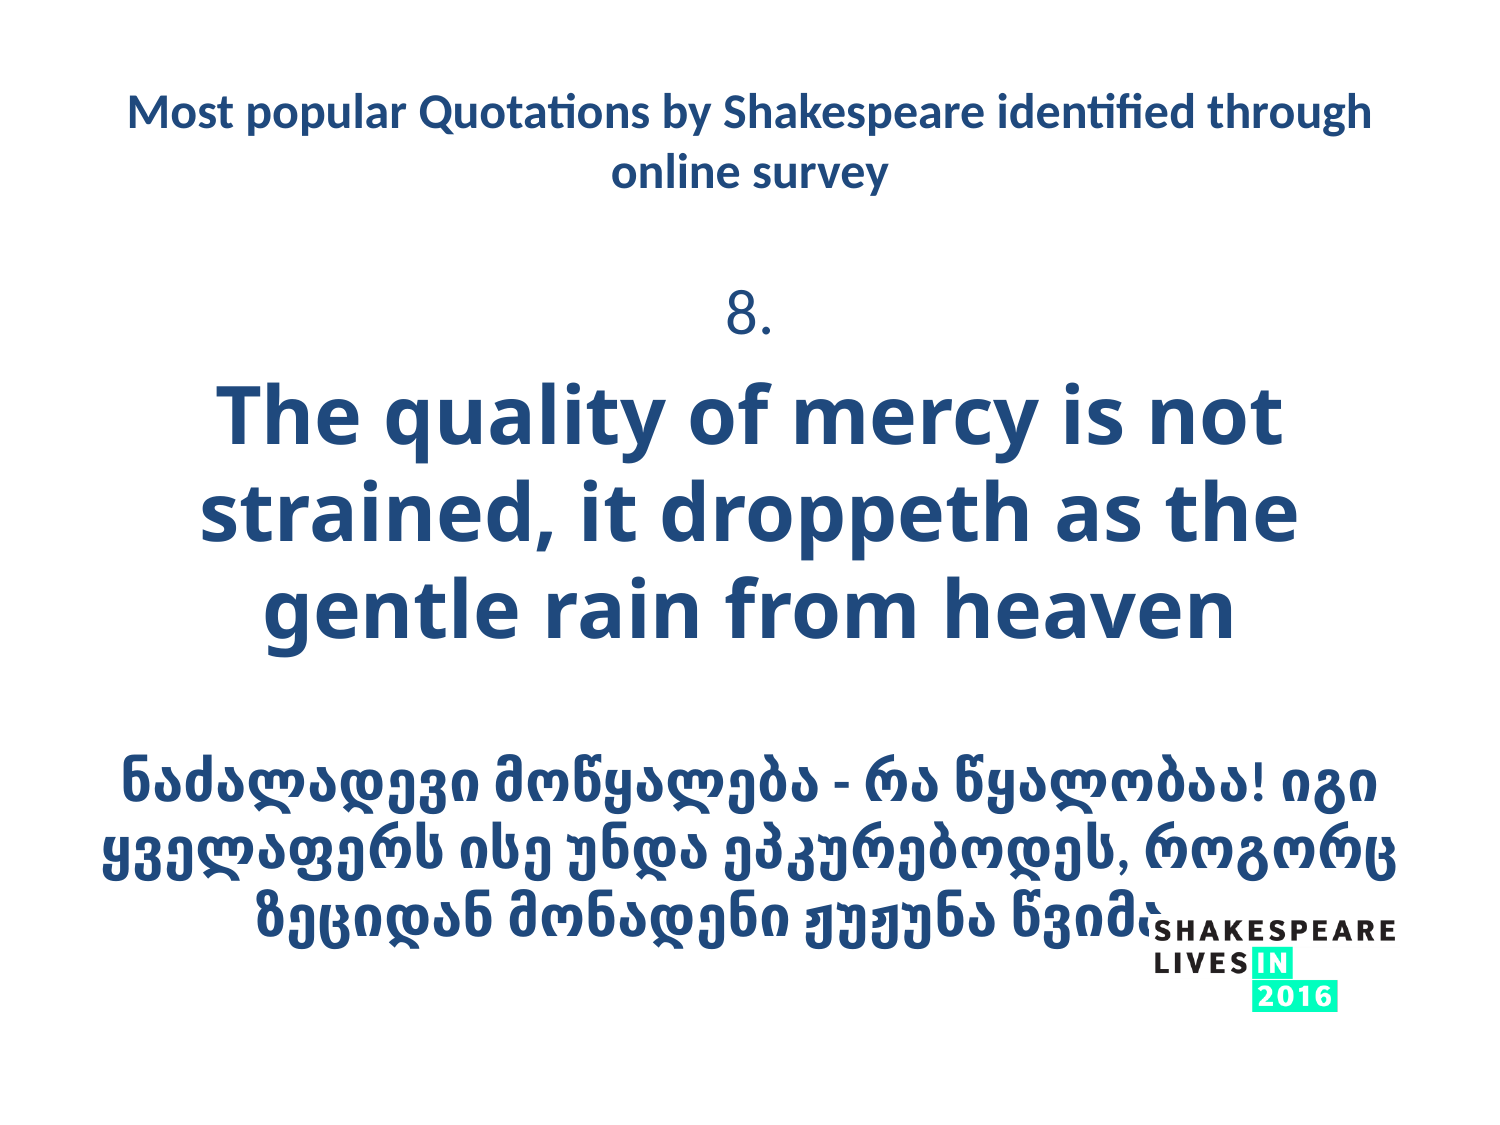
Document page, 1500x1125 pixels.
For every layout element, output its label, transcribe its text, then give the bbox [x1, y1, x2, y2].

title Most popular Quotations by Shakespeare identified through online survey [75, 45, 1425, 233]
list 8. The quality of mercy is not strained, it droppeth as the gentle rain from heaven ნაძალადევი მოწყალება - რა წყალობაა! იგი ყველაფერს ისე უნდა ეპკურებოდეს, როგორც ზეციდან მონადენი ჟუჟუნა წვიმა [75, 262, 1425, 1005]
picture [1149, 914, 1401, 1012]
